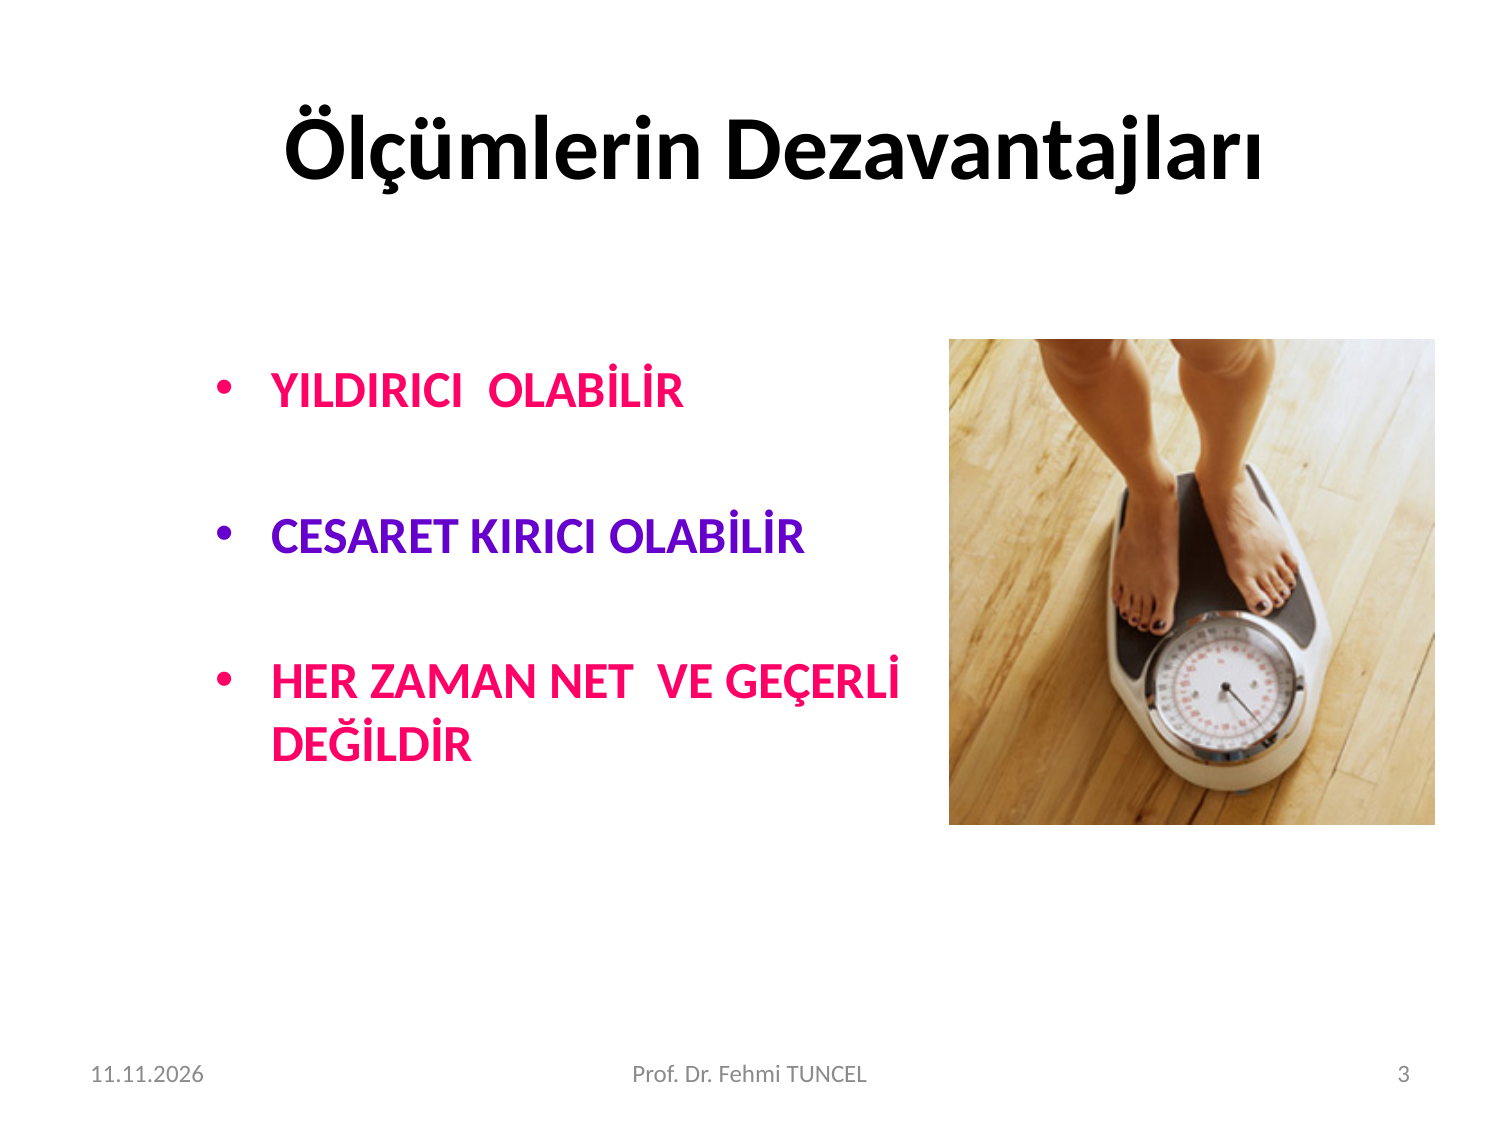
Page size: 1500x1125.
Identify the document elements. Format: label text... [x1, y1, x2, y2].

footer Prof. Dr. Fehmi TUNCEL [512, 1042, 988, 1103]
title Ölçümlerin Dezavantajları [125, 49, 1425, 237]
list YILDIRICI OLABİLİR CESARET KIRICI OLABİLİR HER ZAMAN NET VE GEÇERLİ DEĞİLDİR [200, 275, 963, 975]
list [948, 339, 1435, 825]
slide_number 3 [1074, 1042, 1425, 1103]
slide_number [75, 1042, 425, 1103]
